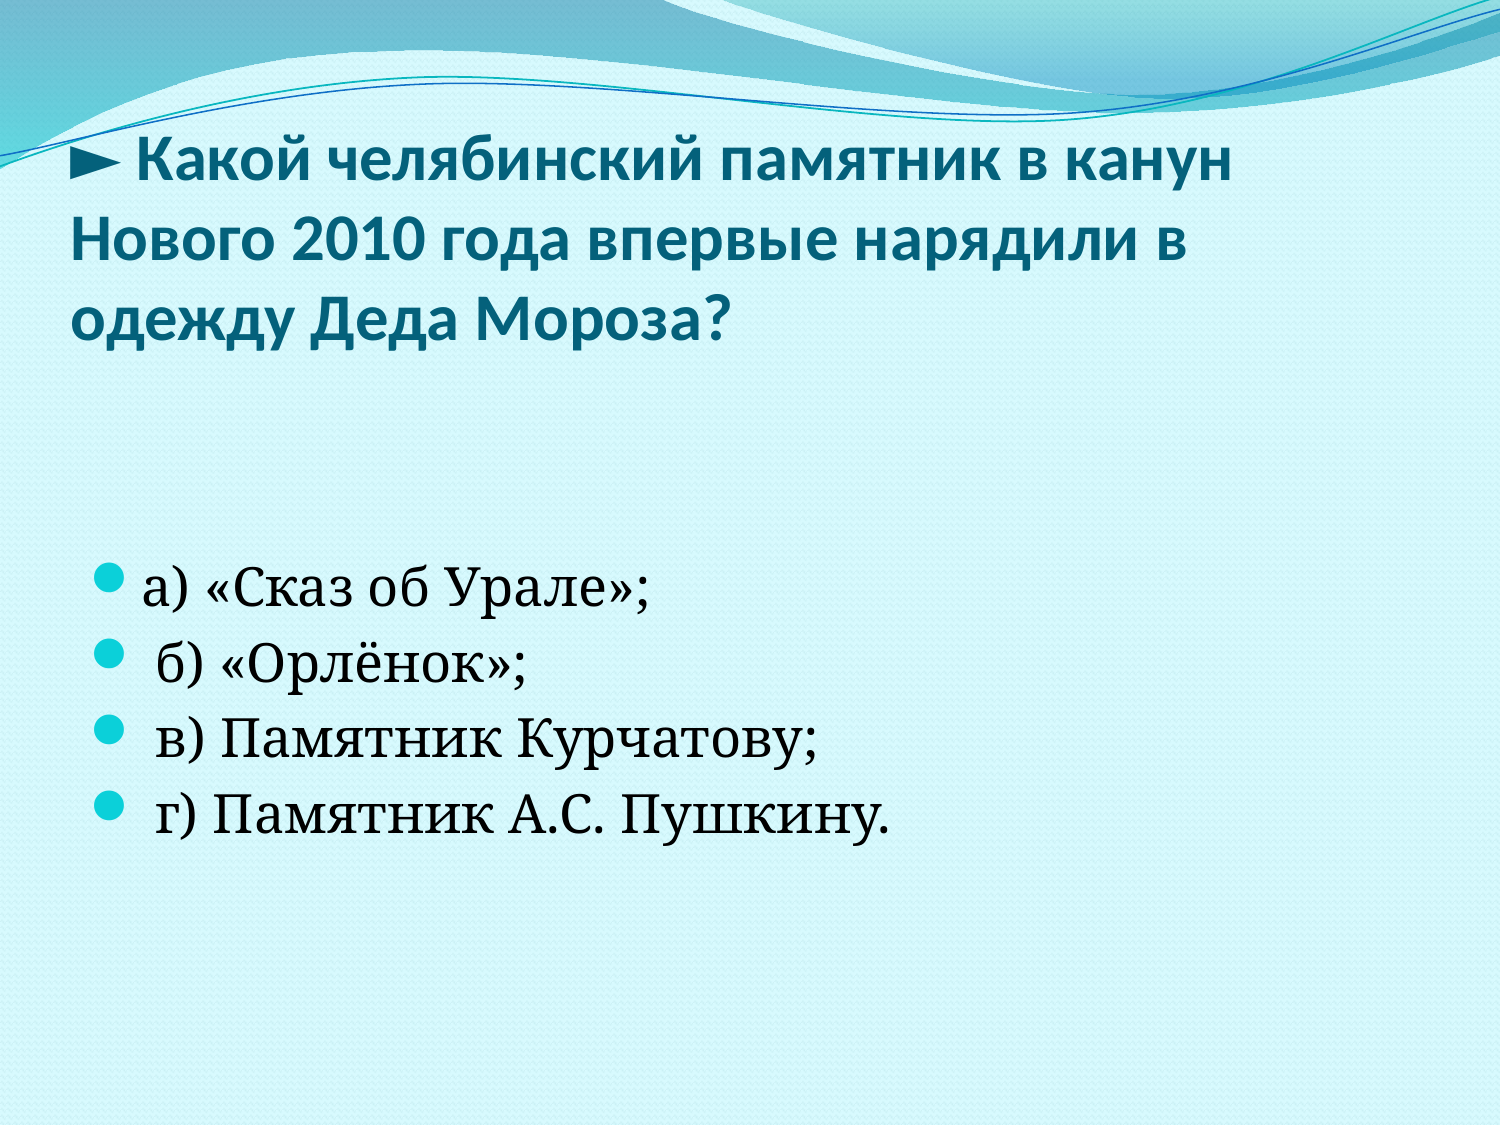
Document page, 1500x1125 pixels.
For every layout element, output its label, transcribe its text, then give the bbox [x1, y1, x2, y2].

list а) «Сказ об Урале»; б) «Орлёнок»; в) Памятник Курчатову; г) Памятник А.С. Пушкину. [75, 317, 1425, 1038]
title ► Какой челябинский памятник в канун Нового 2010 года впервые нарядили в одежду Деда Мороза? [70, 246, 1421, 434]
